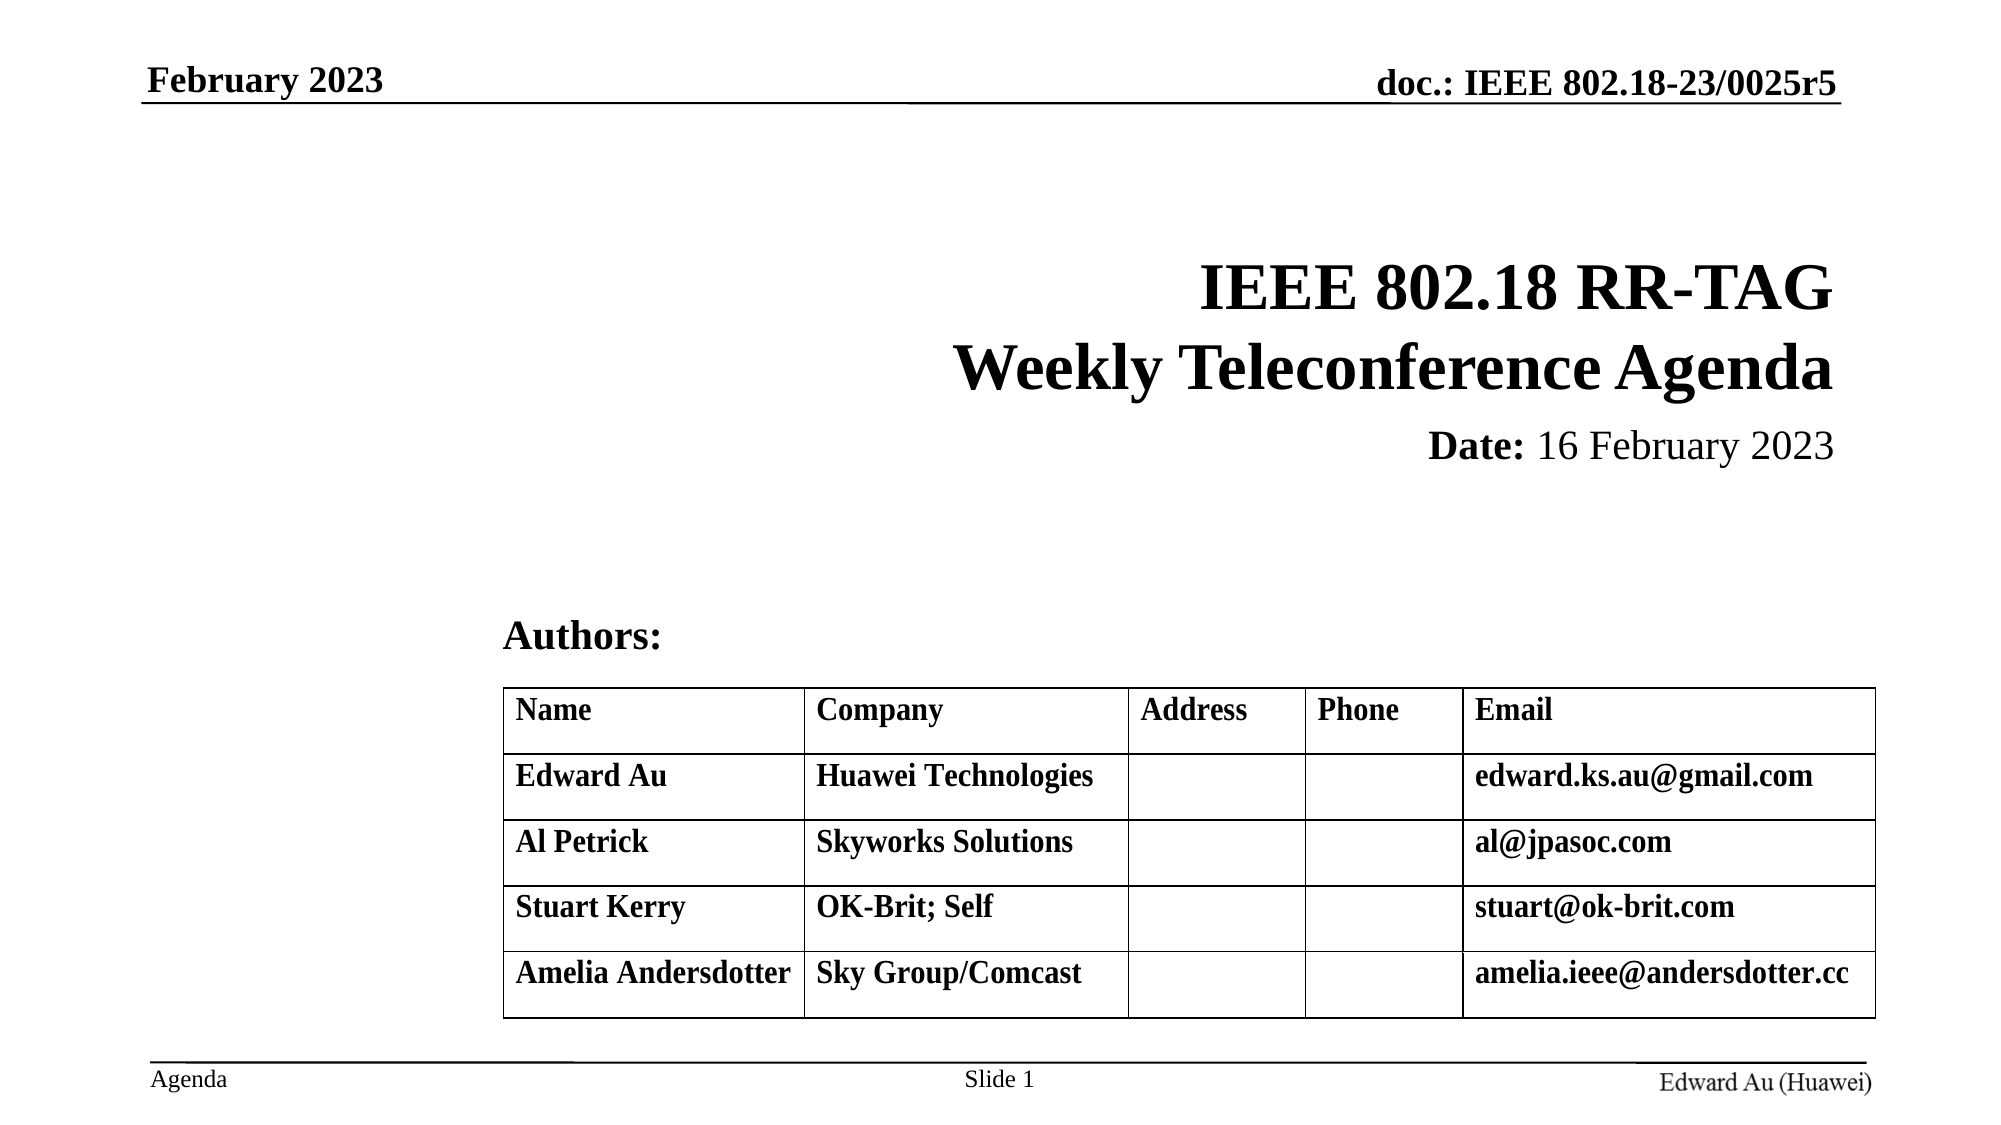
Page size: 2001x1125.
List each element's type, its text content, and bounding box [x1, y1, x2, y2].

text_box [487, 687, 1913, 1125]
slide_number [146, 54, 526, 101]
list Date: 16 February 2023 [574, 410, 1851, 538]
text_box Authors: [487, 599, 725, 663]
title IEEE 802.18 RR-TAG Weekly Teleconference Agenda [574, 235, 1851, 410]
